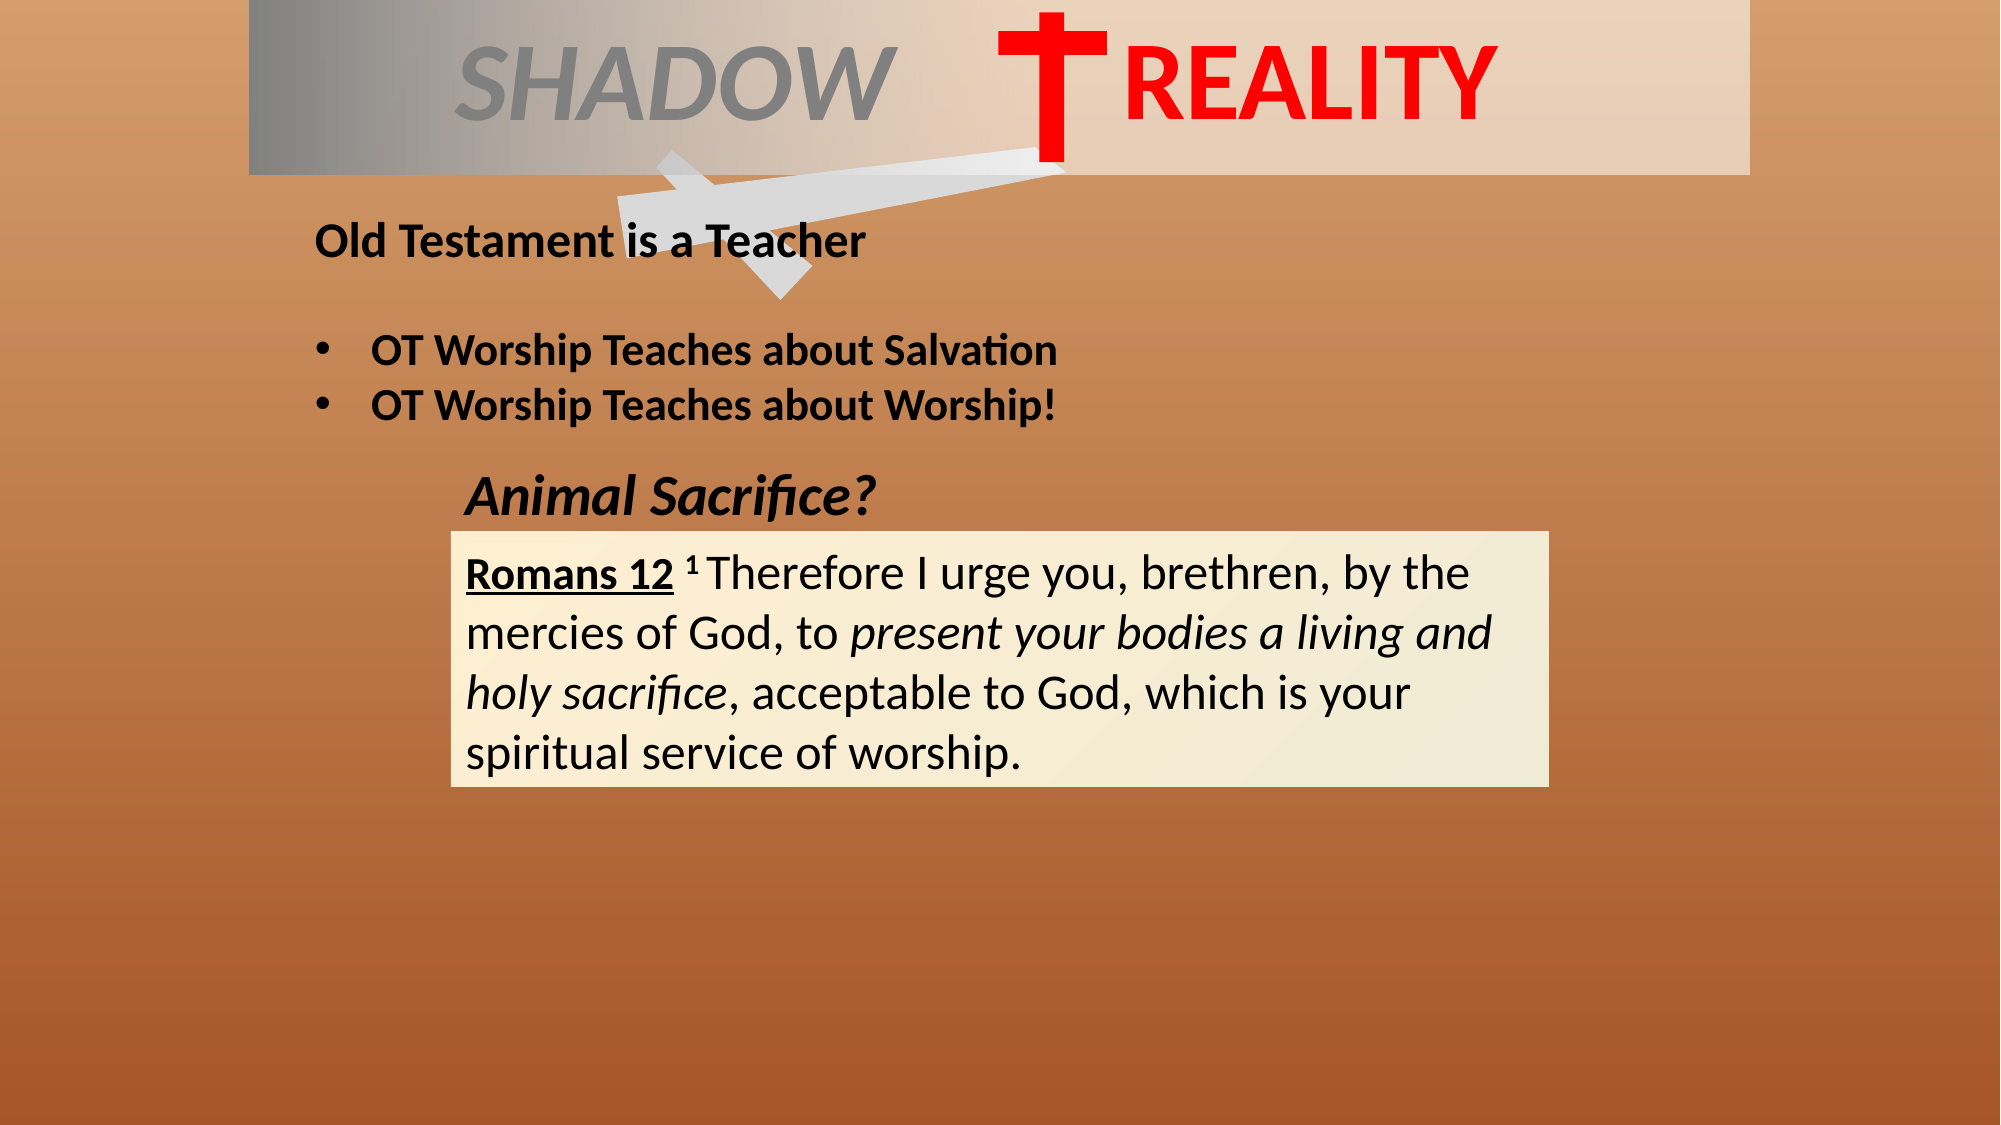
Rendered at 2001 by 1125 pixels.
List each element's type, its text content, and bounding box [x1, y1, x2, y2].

text_box Shadow [440, 0, 909, 150]
text_box [1037, 57, 1066, 164]
text_box Romans 12 1 Therefore I urge you, brethren, by the mercies of God, to present your bodies a living and holy sacrifice, acceptable to God, which is your spiritual service of worship. [450, 531, 1549, 787]
text_box [662, 177, 715, 187]
text_box [754, 275, 807, 303]
text_box [996, 29, 1109, 57]
text_box Old Testament is a Teacher [300, 199, 1600, 275]
text_box [615, 177, 1054, 199]
text_box REALITY [1107, 0, 1550, 150]
text_box OT Worship Teaches about Salvation OT Worship Teaches about Worship! [300, 312, 1600, 438]
text_box [1037, 10, 1066, 29]
text_box Animal Sacrifice? [450, 450, 893, 535]
text_box [248, 0, 1752, 177]
